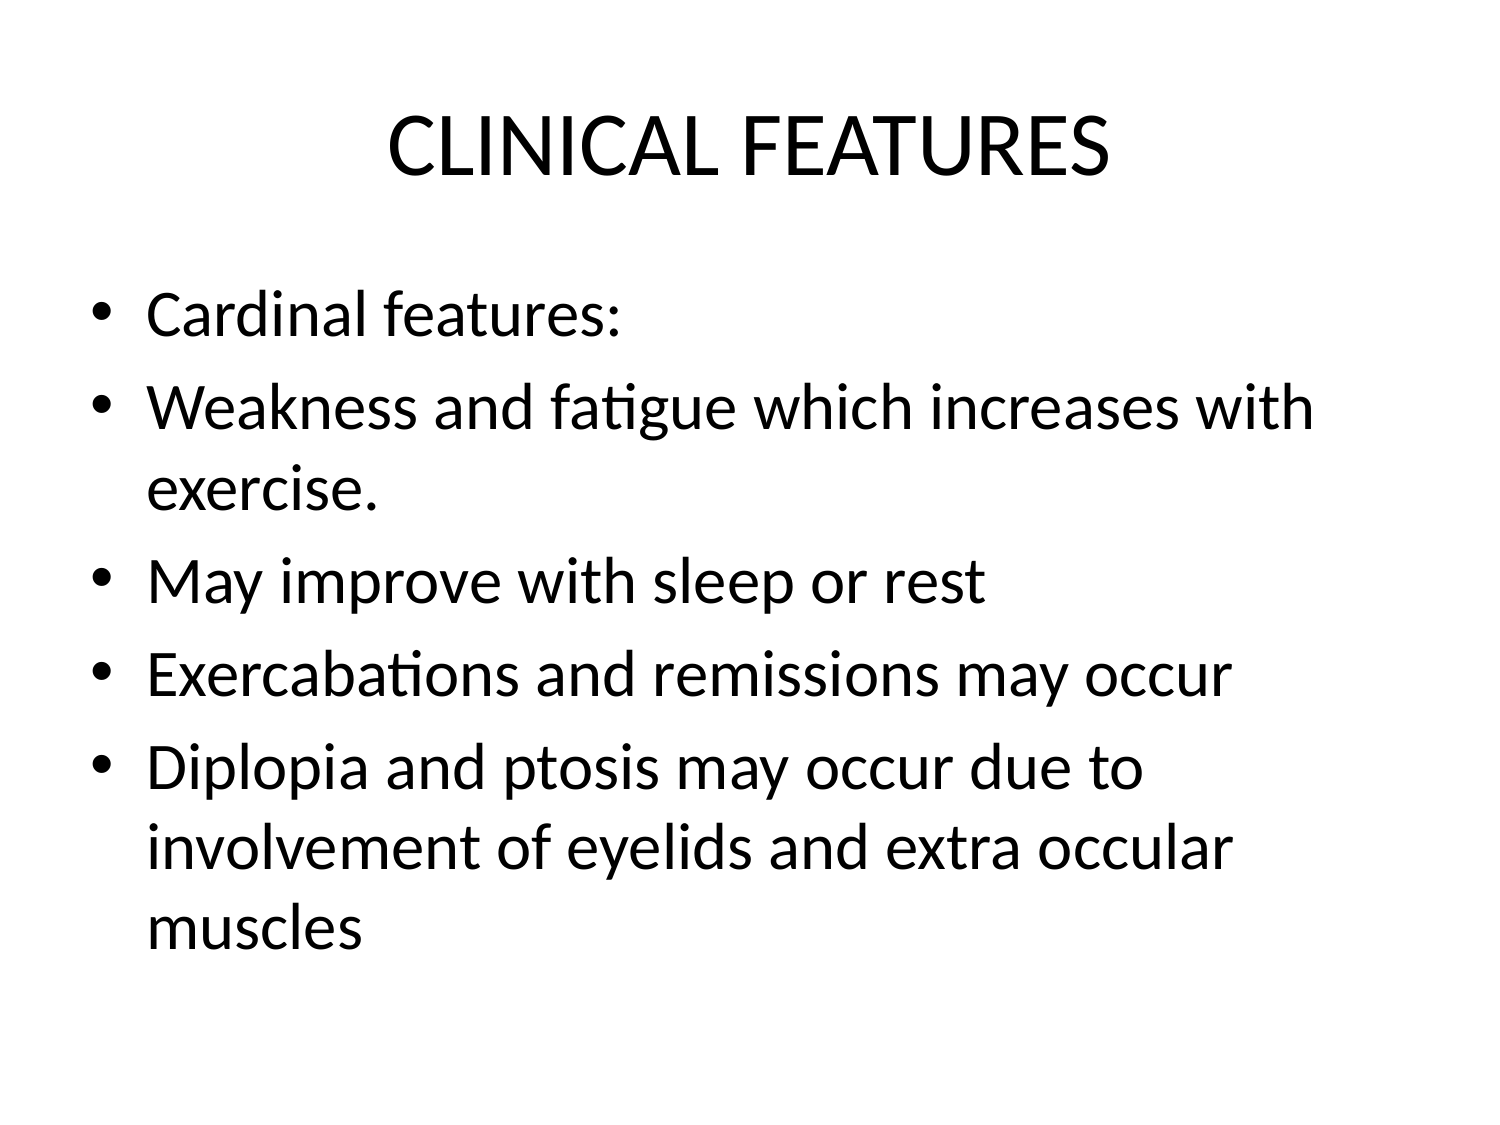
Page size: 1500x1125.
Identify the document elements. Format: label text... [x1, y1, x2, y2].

title CLINICAL FEATURES [75, 45, 1425, 233]
list Cardinal features: Weakness and fatigue which increases with exercise. May improve with sleep or rest Exercabations and remissions may occur Diplopia and ptosis may occur due to involvement of eyelids and extra occular muscles [75, 262, 1425, 1005]
